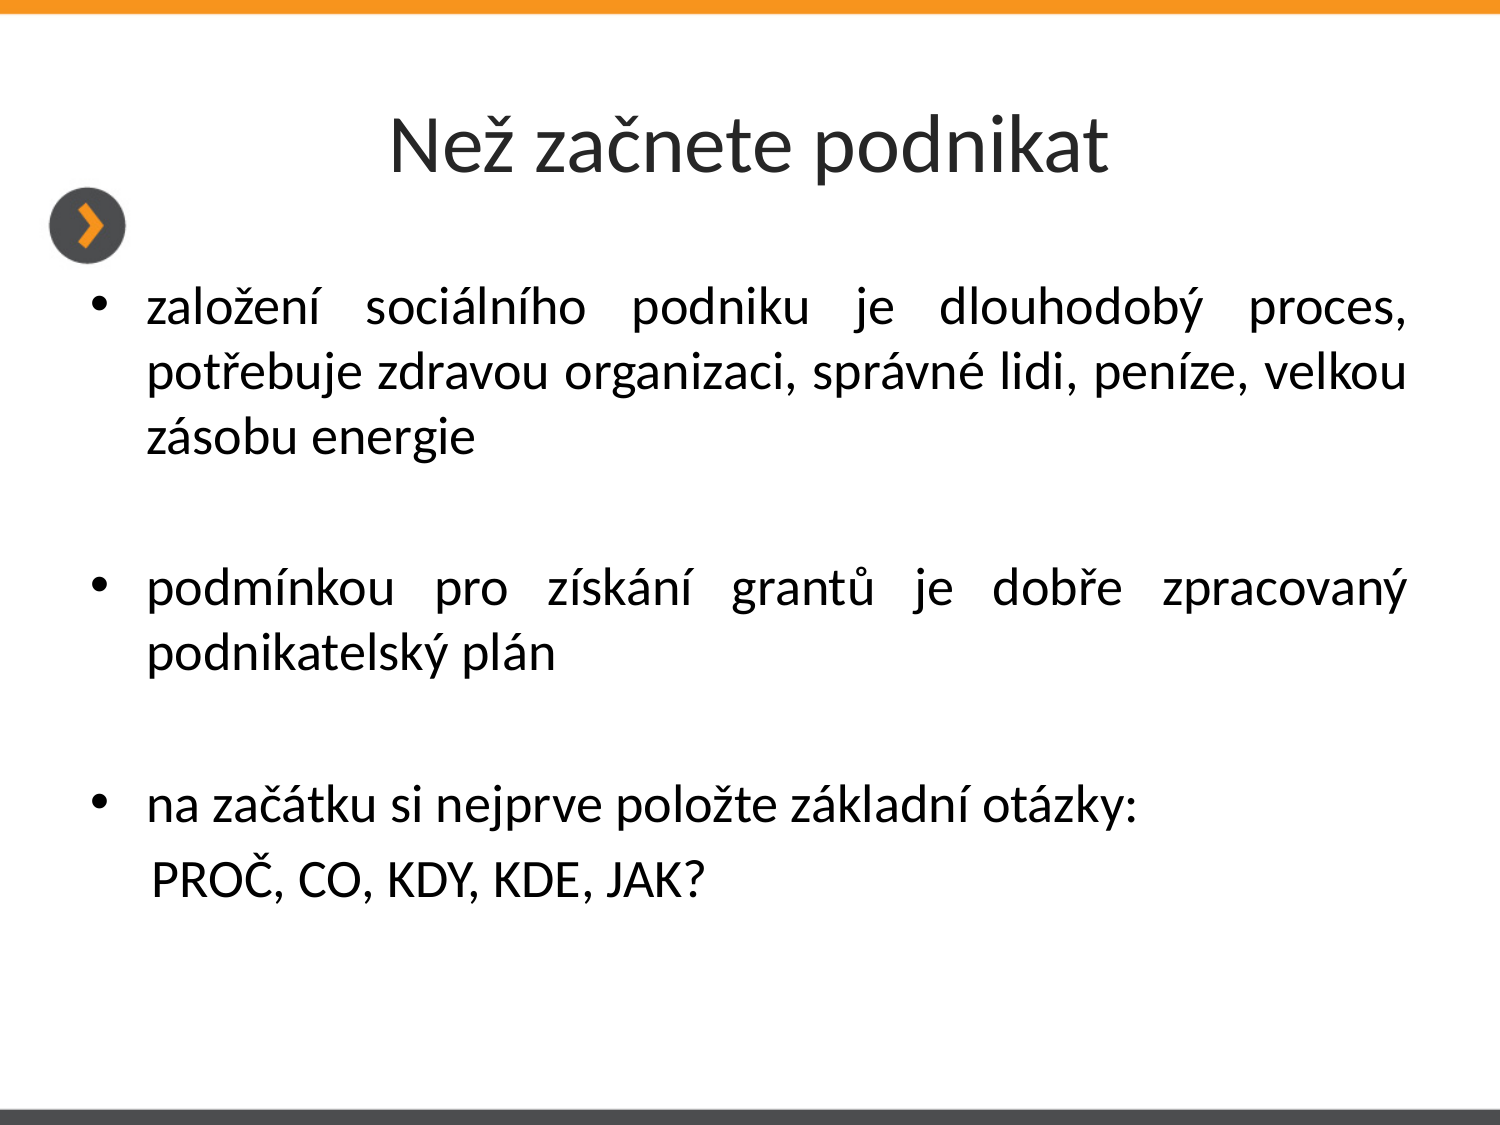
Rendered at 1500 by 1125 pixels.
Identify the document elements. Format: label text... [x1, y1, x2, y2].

list založení sociálního podniku je dlouhodobý proces, potřebuje zdravou organizaci, správné lidi, peníze, velkou zásobu energie podmínkou pro získání grantů je dobře zpracovaný podnikatelský plán na začátku si nejprve položte základní otázky: PROČ, CO, KDY, KDE, JAK? [75, 262, 1425, 1005]
picture [0, 0, 1500, 1125]
title Než začnete podnikat [75, 45, 1425, 233]
